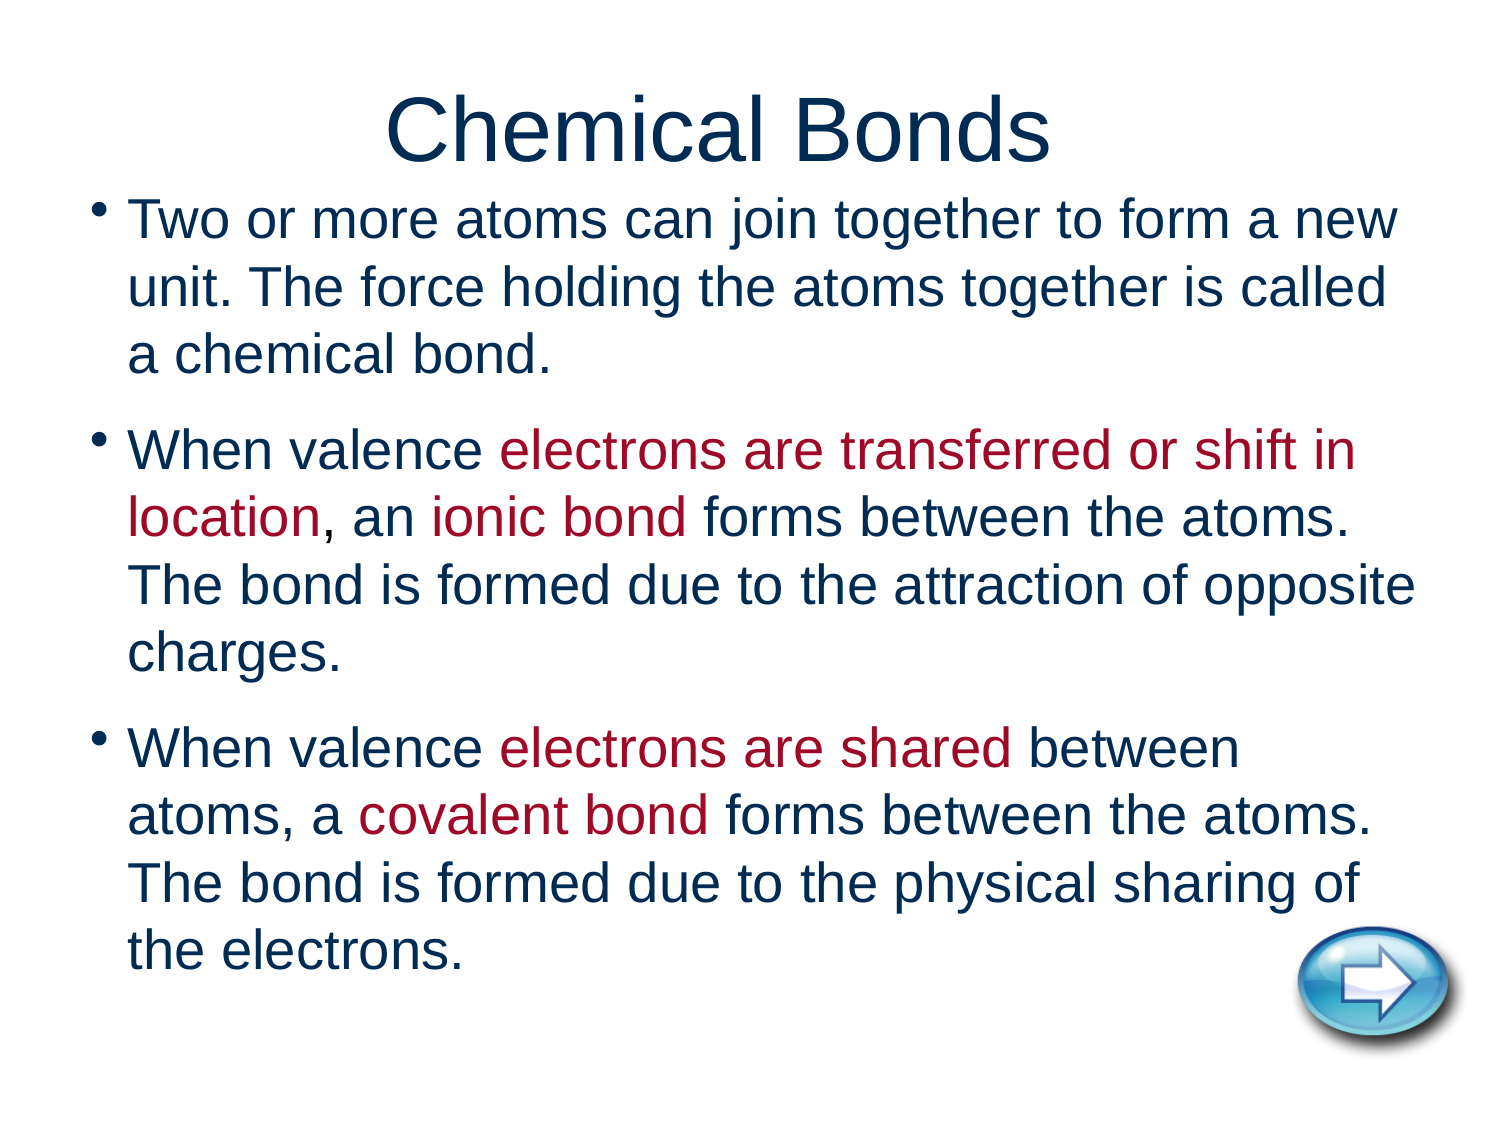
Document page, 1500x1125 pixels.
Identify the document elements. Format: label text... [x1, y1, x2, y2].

text_box Two or more atoms can join together to form a new unit. The force holding the atoms together is called a chemical bond. When valence electrons are transferred or shift in location, an ionic bond forms between the atoms. The bond is formed due to the attraction of opposite charges. When valence electrons are shared between atoms, a covalent bond forms between the atoms. The bond is formed due to the physical sharing of the electrons. [74, 174, 1438, 1088]
title Chemical Bonds [87, 50, 1350, 174]
picture [1279, 887, 1468, 1076]
